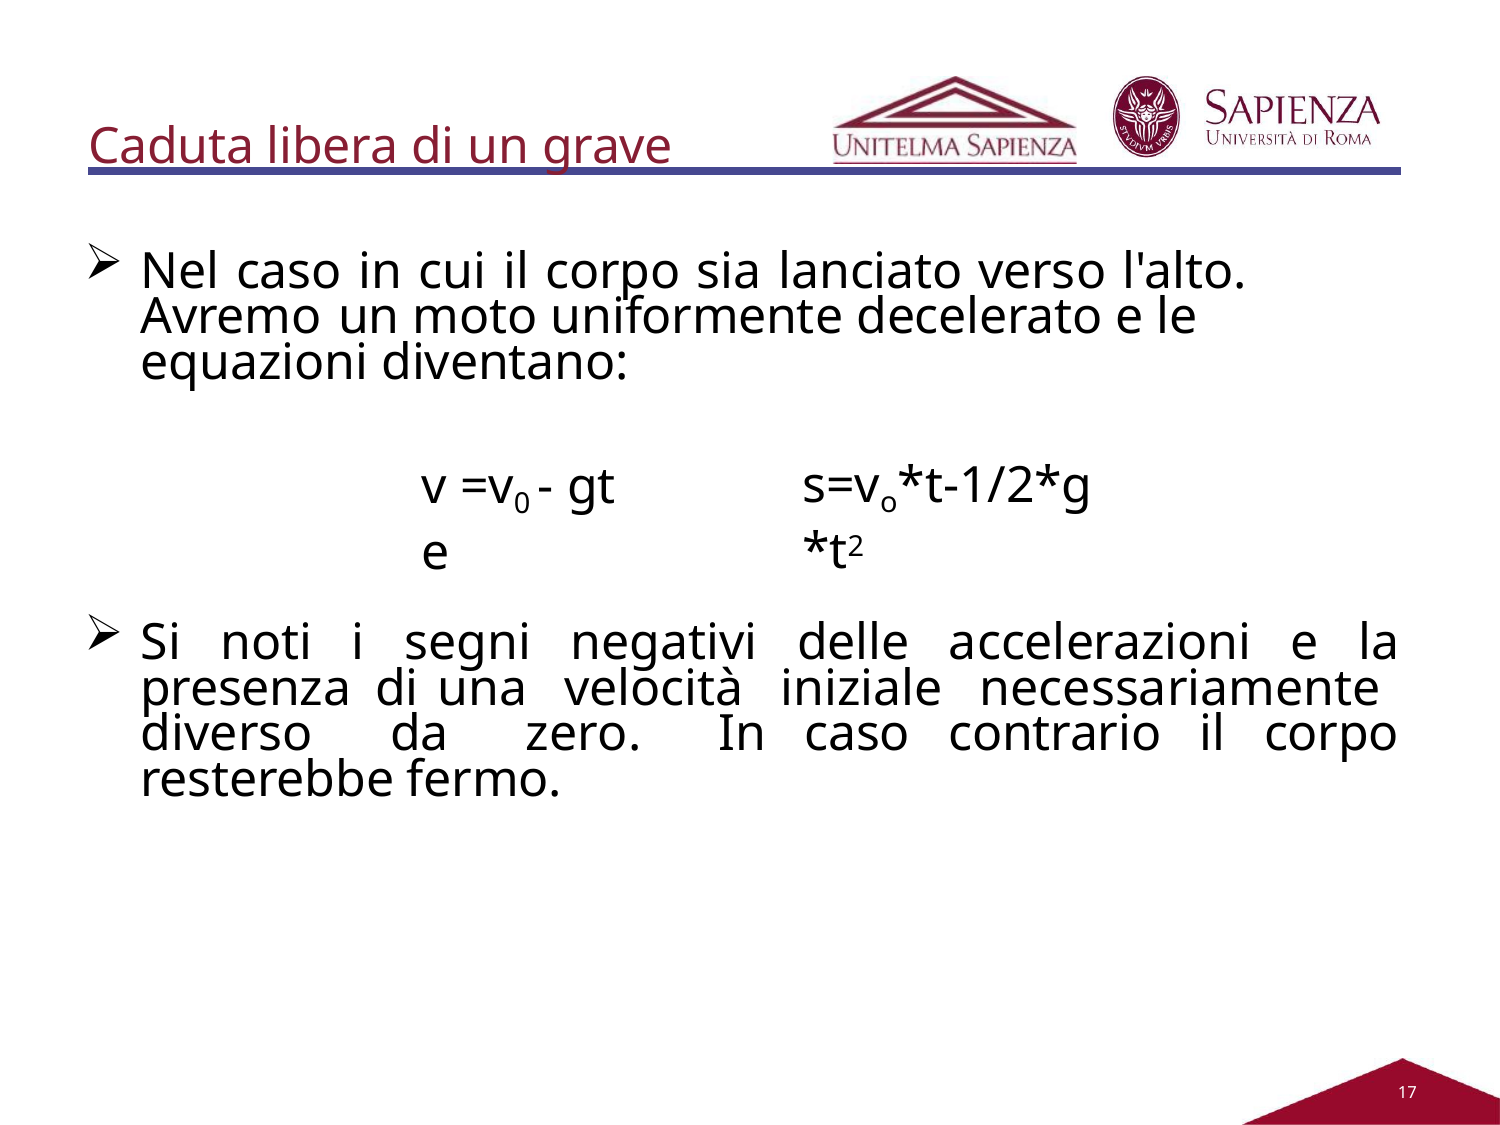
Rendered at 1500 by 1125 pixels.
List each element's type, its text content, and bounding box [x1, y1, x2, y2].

picture [1241, 1058, 1500, 1125]
picture [832, 76, 1077, 113]
text_box Caduta libera di un grave Nel caso in cui il corpo sia lanciato verso l'alto. Avremo un moto uniformente decelerato e le equazioni diventano: [82, 113, 1400, 389]
slide_number 11 [1393, 1081, 1422, 1125]
text_box Si noti i segni negativi delle accelerazioni e la presenza di una velocità iniziale necessariamente diverso da zero. In caso contrario il corpo resterebbe fermo. [82, 623, 1400, 806]
text_box s=vo*t-1/2*g *t2 [800, 452, 1167, 578]
picture [1104, 66, 1414, 164]
text_box v =v0 - gt e [419, 453, 705, 580]
